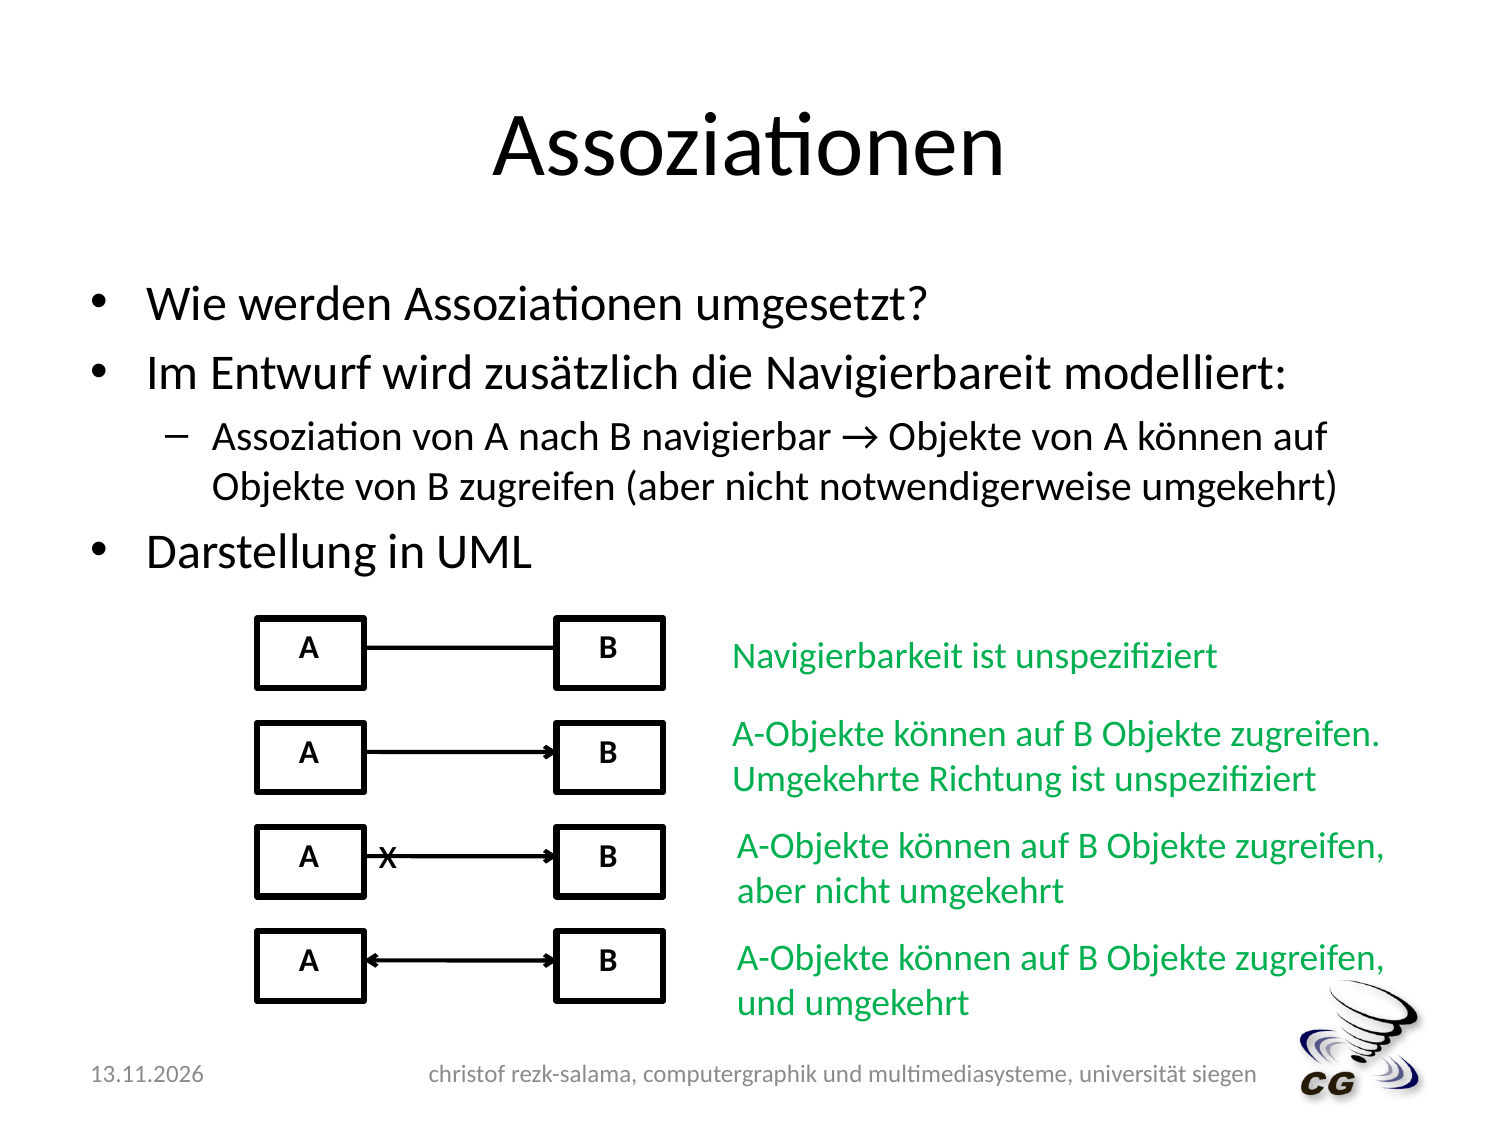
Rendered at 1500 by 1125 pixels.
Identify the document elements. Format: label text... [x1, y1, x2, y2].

title Assoziationen [75, 45, 1425, 233]
picture [1289, 1005, 1423, 1102]
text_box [256, 701, 1400, 808]
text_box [256, 618, 1237, 689]
list Wie werden Assoziationen umgesetzt? Im Entwurf wird zusätzlich die Navigierbareit modelliert: Assoziation von A nach B navigierbar → Objekte von A können auf Objekte von B zugreifen (aber nicht notwendigerweise umgekehrt) Darstellung in UML [75, 262, 1425, 1005]
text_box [256, 813, 1410, 920]
footer christof rezk-salama, computergraphik und multimediasysteme, universität siegen [375, 1042, 1313, 1103]
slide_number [75, 1042, 364, 1103]
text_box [256, 925, 1410, 1032]
